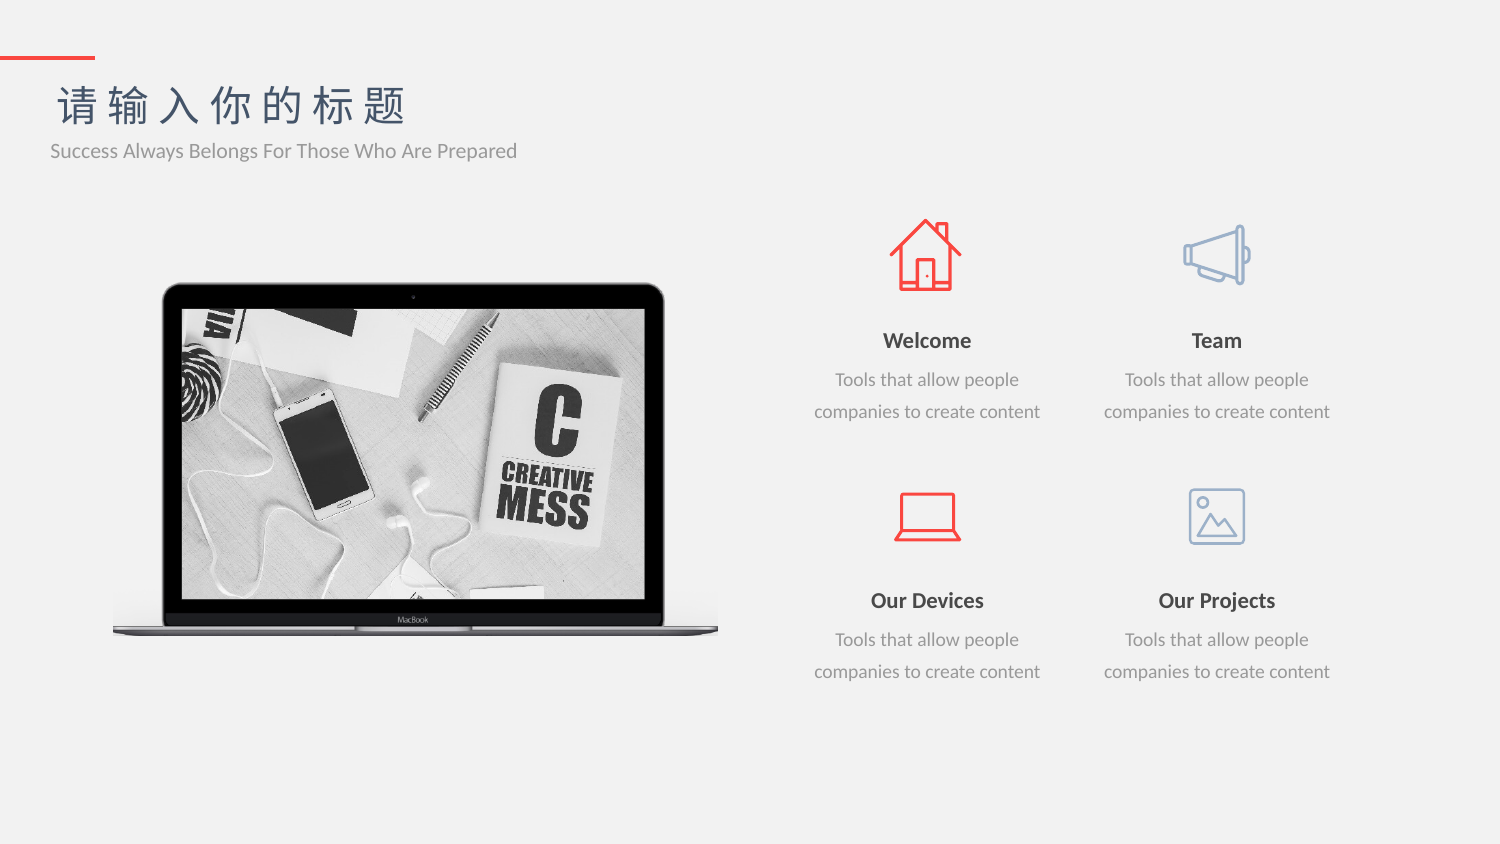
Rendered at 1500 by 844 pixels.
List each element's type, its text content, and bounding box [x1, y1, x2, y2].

text_box [889, 218, 962, 291]
picture [113, 280, 718, 636]
text_box [894, 492, 962, 542]
text_box [1183, 224, 1251, 286]
text_box Tools that allow people companies to create content [803, 619, 1052, 683]
text_box Our Devices [870, 583, 984, 613]
text_box 请输入你的标题 [41, 82, 421, 134]
text_box Tools that allow people companies to create content [1093, 358, 1342, 423]
text_box Tools that allow people companies to create content [803, 358, 1052, 423]
text_box Success Always Belongs For Those Who Are Prepared [35, 134, 671, 171]
text_box Welcome [882, 323, 972, 354]
text_box Our Projects [1158, 583, 1276, 613]
text_box Team [1191, 323, 1243, 354]
text_box [1188, 488, 1246, 545]
text_box Tools that allow people companies to create content [1093, 619, 1342, 683]
